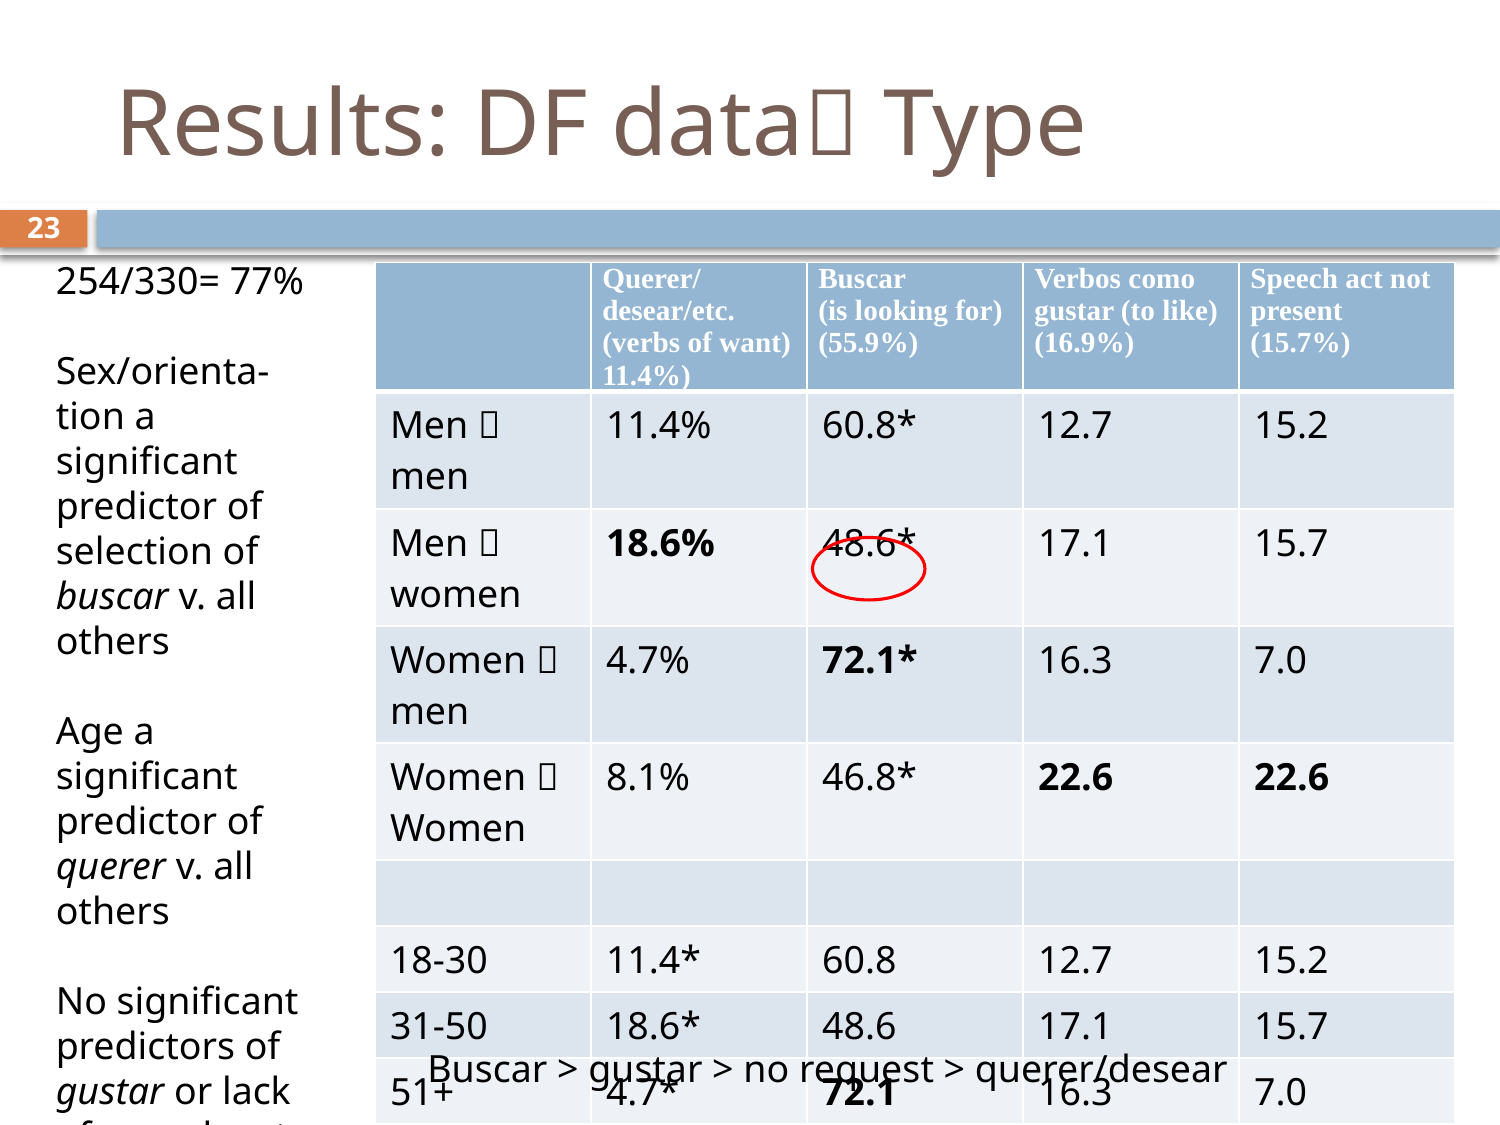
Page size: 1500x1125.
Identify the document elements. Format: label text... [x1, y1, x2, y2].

table_header Verbos como gustar (to like) (16.9%) [1024, 263, 1238, 389]
table_cell 16.3 [1024, 1098, 1238, 1123]
table_cell 18.6% [592, 510, 806, 625]
table_cell 12.7 [1024, 394, 1238, 508]
text_box [810, 535, 927, 602]
table_cell 16.3 [1024, 627, 1238, 742]
table_cell 7.0 [1240, 1059, 1454, 1123]
table_cell [808, 861, 1022, 925]
table_cell Women  men [376, 627, 590, 742]
table_cell 72.1* [808, 627, 1022, 742]
table_cell 7.0 [1240, 627, 1454, 742]
table_cell 11.4* [592, 927, 806, 991]
table_cell 48.6* [808, 510, 1022, 625]
table_cell 17.1 [1024, 993, 1238, 1037]
text_box 254/330= 77% Sex/orienta- tion a significant predictor of selection of buscar v. all others Age a significant predictor of querer v. all others No significant predictors of gustar or lack of speech act [41, 250, 329, 1125]
table_cell 15.2 [1240, 927, 1454, 991]
text_box Buscar > gustar > no request > querer/desear [412, 1037, 1438, 1098]
slide_number 23 [0, 208, 88, 249]
table_cell [1240, 861, 1454, 925]
table_cell 4.7% [592, 627, 806, 742]
table_cell 60.8 [808, 927, 1022, 991]
table_cell 72.1 [808, 1098, 1022, 1123]
table_cell Men  women [376, 510, 590, 625]
table_cell 60.8* [808, 394, 1022, 508]
table_cell 15.7 [1240, 510, 1454, 625]
table_cell 46.8* [808, 744, 1022, 859]
table_header Speech act not present (15.7%) [1240, 263, 1454, 389]
table_cell 8.1% [592, 744, 806, 859]
table_cell 11.4% [592, 394, 806, 508]
title Results: DF data Type [100, 37, 1438, 200]
table_cell 15.2 [1240, 394, 1454, 508]
table_cell 17.1 [1024, 510, 1238, 625]
table_cell [376, 861, 590, 925]
table_cell 4.7* [592, 1098, 806, 1123]
table_cell 15.7 [1240, 993, 1454, 1057]
table_cell [1024, 861, 1238, 925]
table_cell 31-50 [376, 993, 590, 1057]
table_cell 12.7 [1024, 927, 1238, 991]
table_cell 18.6* [592, 993, 806, 1037]
table_cell Women  Women [376, 744, 590, 859]
table_cell 18-30 [376, 927, 590, 991]
table_cell 22.6 [1240, 744, 1454, 859]
table_cell Men  men [376, 394, 590, 508]
table_cell [592, 861, 806, 925]
table_header Querer/desear/etc. (verbs of want) 11.4%) [592, 263, 806, 389]
table_cell 48.6 [808, 993, 1022, 1037]
table_header [376, 263, 590, 389]
table_cell 51+ [376, 1059, 590, 1123]
table_cell 22.6 [1024, 744, 1238, 859]
table_header Buscar (is looking for) (55.9%) [808, 263, 1022, 389]
